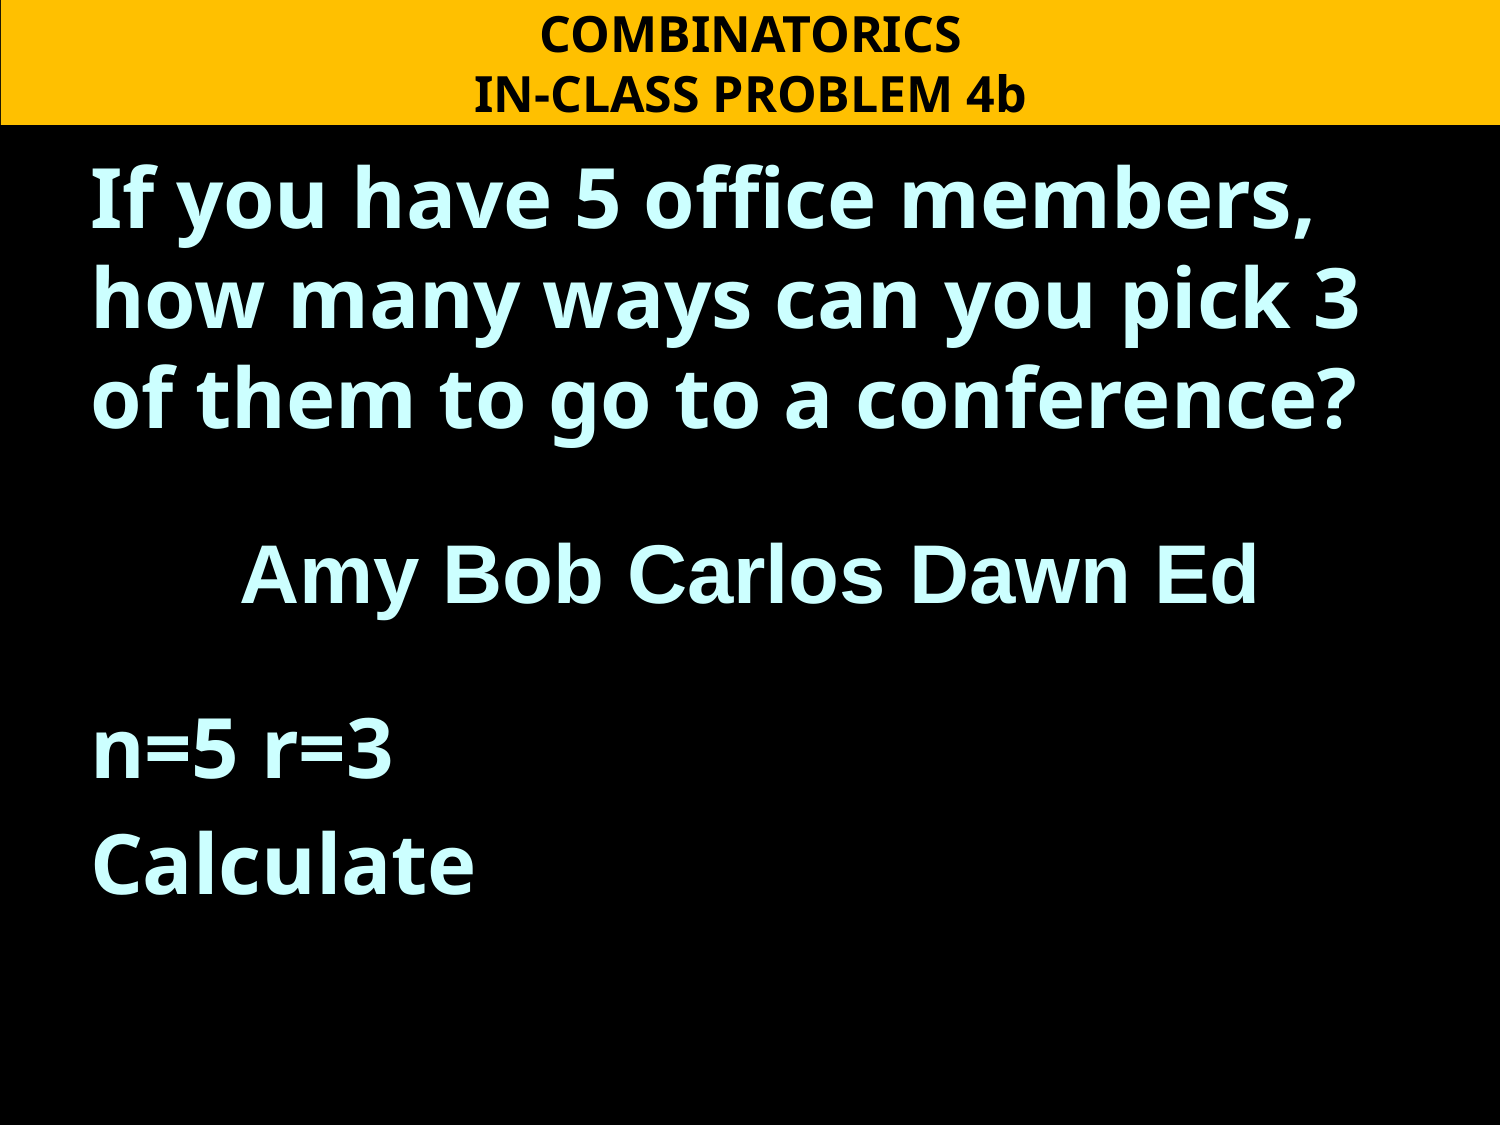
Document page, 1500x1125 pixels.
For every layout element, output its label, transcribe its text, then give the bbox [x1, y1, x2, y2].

text_box COMBINATORICS IN-CLASS PROBLEM 4b [0, 0, 1500, 125]
